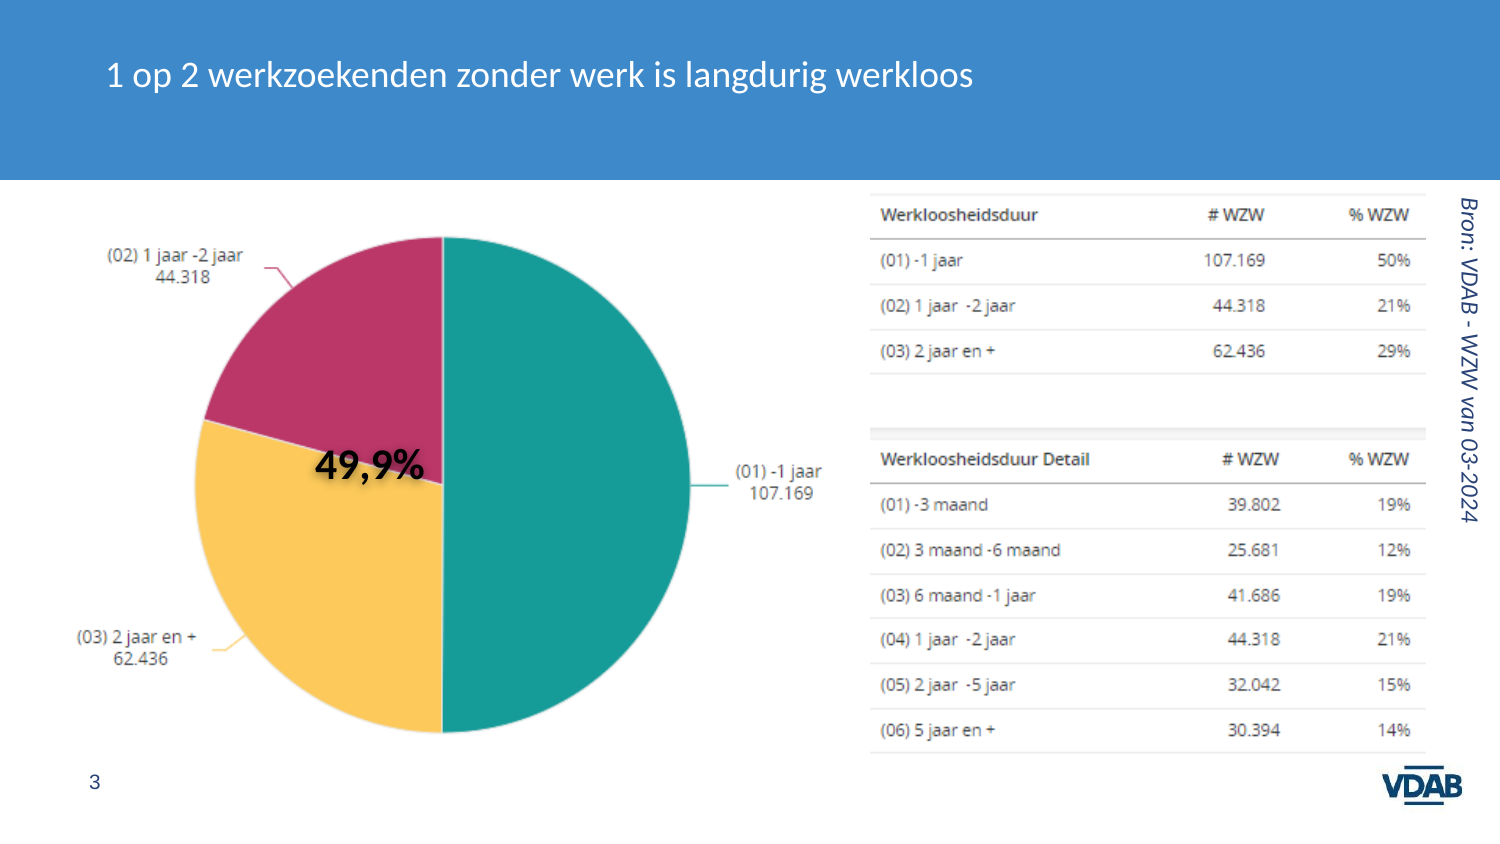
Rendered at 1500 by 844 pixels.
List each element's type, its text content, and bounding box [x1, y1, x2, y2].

text_box Bron: VDAB - WZW van 03-2024 [1441, 182, 1500, 693]
picture [0, 180, 1500, 844]
slide_number 3 [25, 769, 116, 814]
title 1 op 2 werkzoekenden zonder werk is langdurig werkloos [105, 49, 1139, 183]
